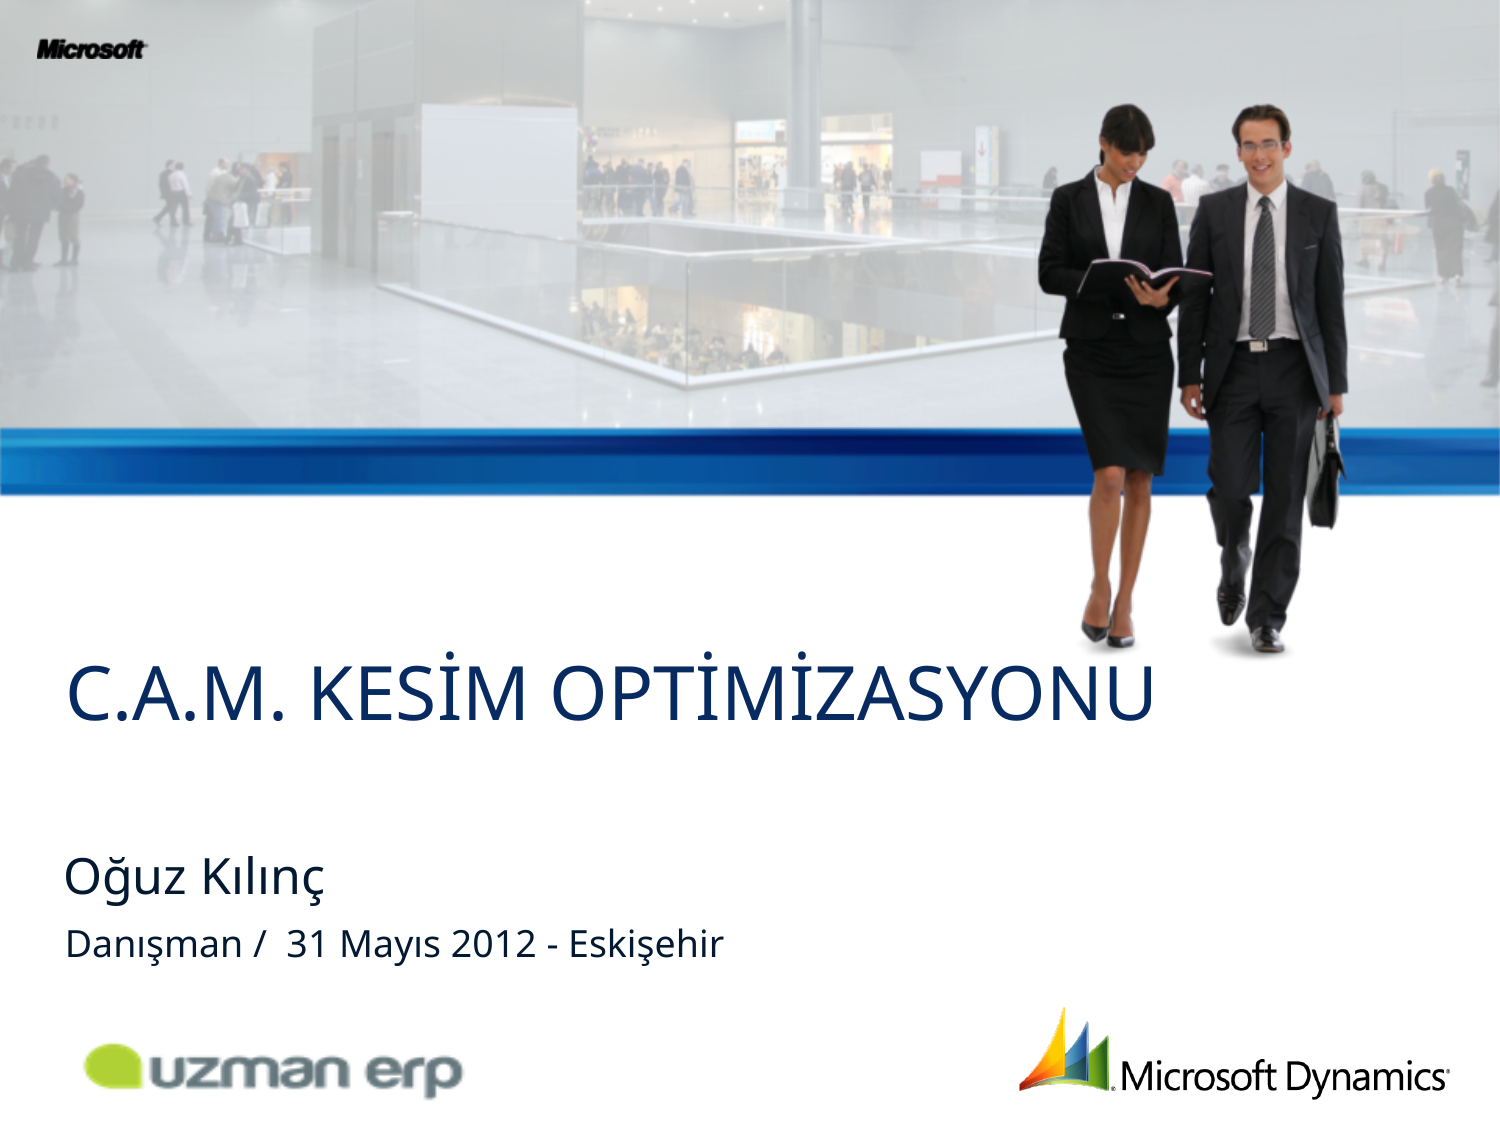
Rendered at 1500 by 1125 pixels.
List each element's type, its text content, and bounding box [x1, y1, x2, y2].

text_box Danışman / 31 Mayıs 2012 - Eskişehir [49, 912, 938, 973]
title C.A.M. KESİM OPTİMİZASYONU [50, 637, 1438, 838]
subtitle Oğuz Kılınç [48, 837, 1099, 963]
picture [0, 0, 1500, 1125]
